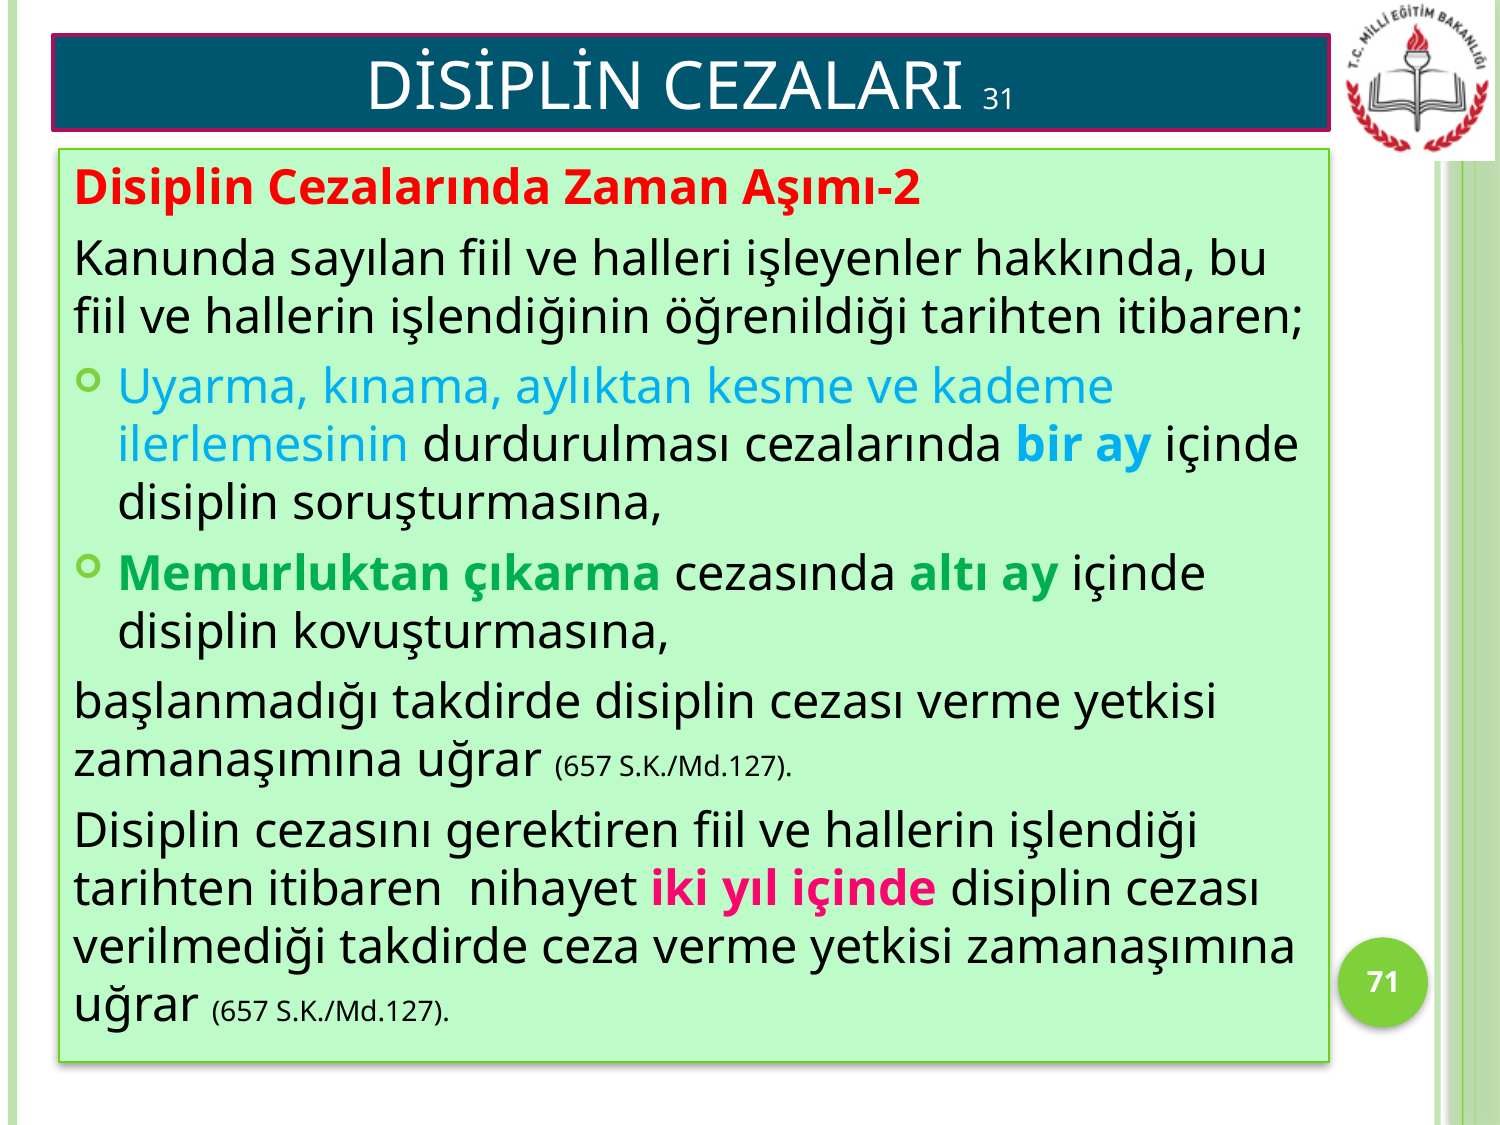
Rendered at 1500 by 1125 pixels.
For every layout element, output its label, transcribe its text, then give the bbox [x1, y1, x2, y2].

text_box DİSİPLİN CEZALARI 31 [51, 33, 1331, 132]
picture [1340, 0, 1495, 162]
slide_number 71 [1333, 940, 1434, 1027]
text_box [70, 1054, 411, 1125]
list Disiplin Cezalarında Zaman Aşımı-2 Kanunda sayılan fiil ve halleri işleyenler hakkında, bu fiil ve hallerin işlendiğinin öğrenildiği tarihten itibaren; Uyarma, kınama, aylıktan kesme ve kademe ilerlemesinin durdurulması cezalarında bir ay içinde disiplin soruşturmasına, Memurluktan çıkarma cezasında altı ay içinde disiplin kovuşturmasına, başlanmadığı takdirde disiplin cezası verme yetkisi zamanaşımına uğrar (657 S.K./Md.127). Disiplin cezasını gerektiren fiil ve hallerin işlendiği tarihten itibaren nihayet iki yıl içinde disiplin cezası verilmediği takdirde ceza verme yetkisi zamanaşımına uğrar (657 S.K./Md.127). [58, 148, 1330, 1063]
